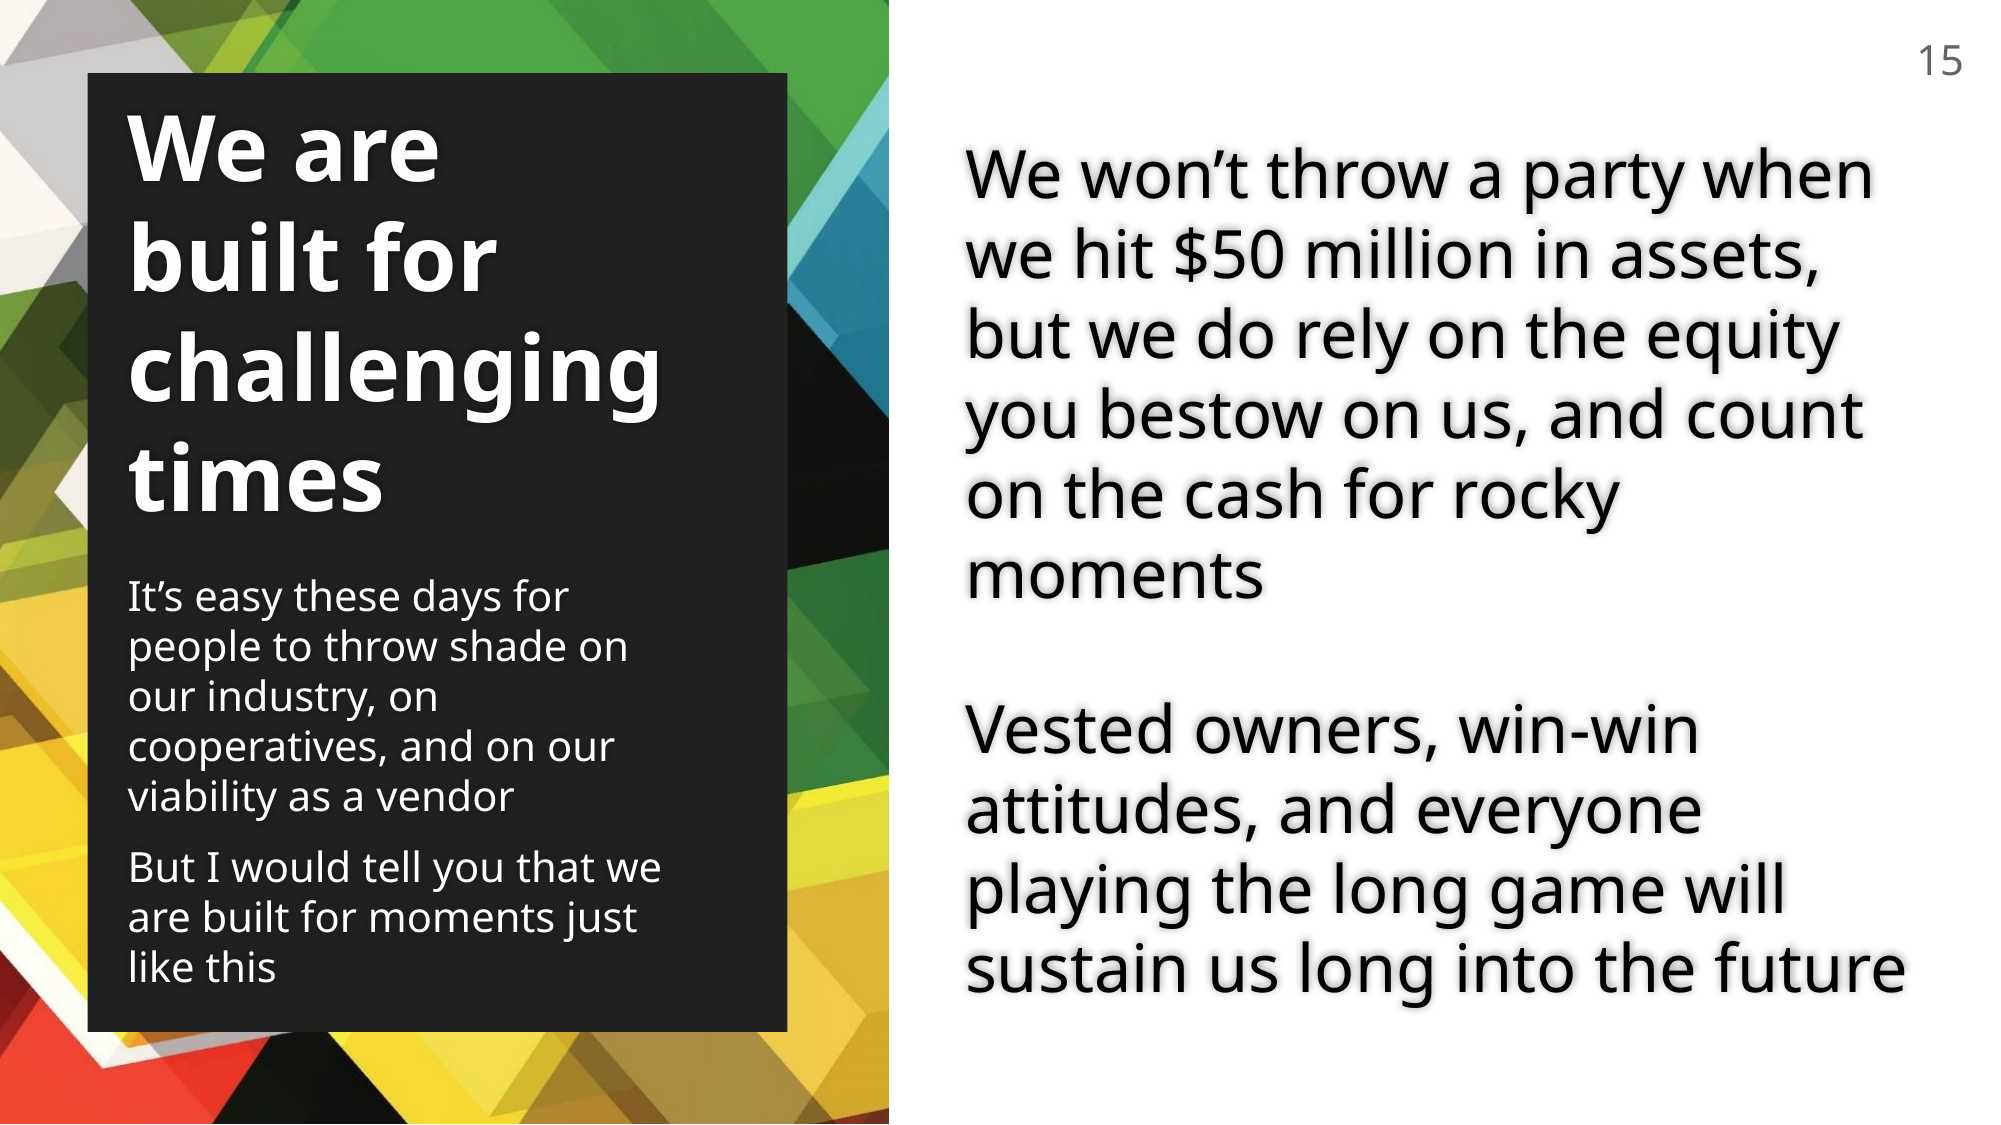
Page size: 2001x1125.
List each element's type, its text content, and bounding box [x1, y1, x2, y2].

list It’s easy these days for people to throw shade on our industry, on cooperatives, and on our viability as a vendor But I would tell you that we are built for moments just like this [112, 562, 713, 1100]
slide_number 15 [1805, 12, 1980, 93]
picture [0, 0, 889, 1124]
list We won’t throw a party when we hit $50 million in assets, but we do rely on the equity you bestow on us, and count on the cash for rocky moments Vested owners, win-win attitudes, and everyone playing the long game will sustain us long into the future [950, 124, 1927, 1013]
title We are built for challenging times [112, 309, 750, 538]
